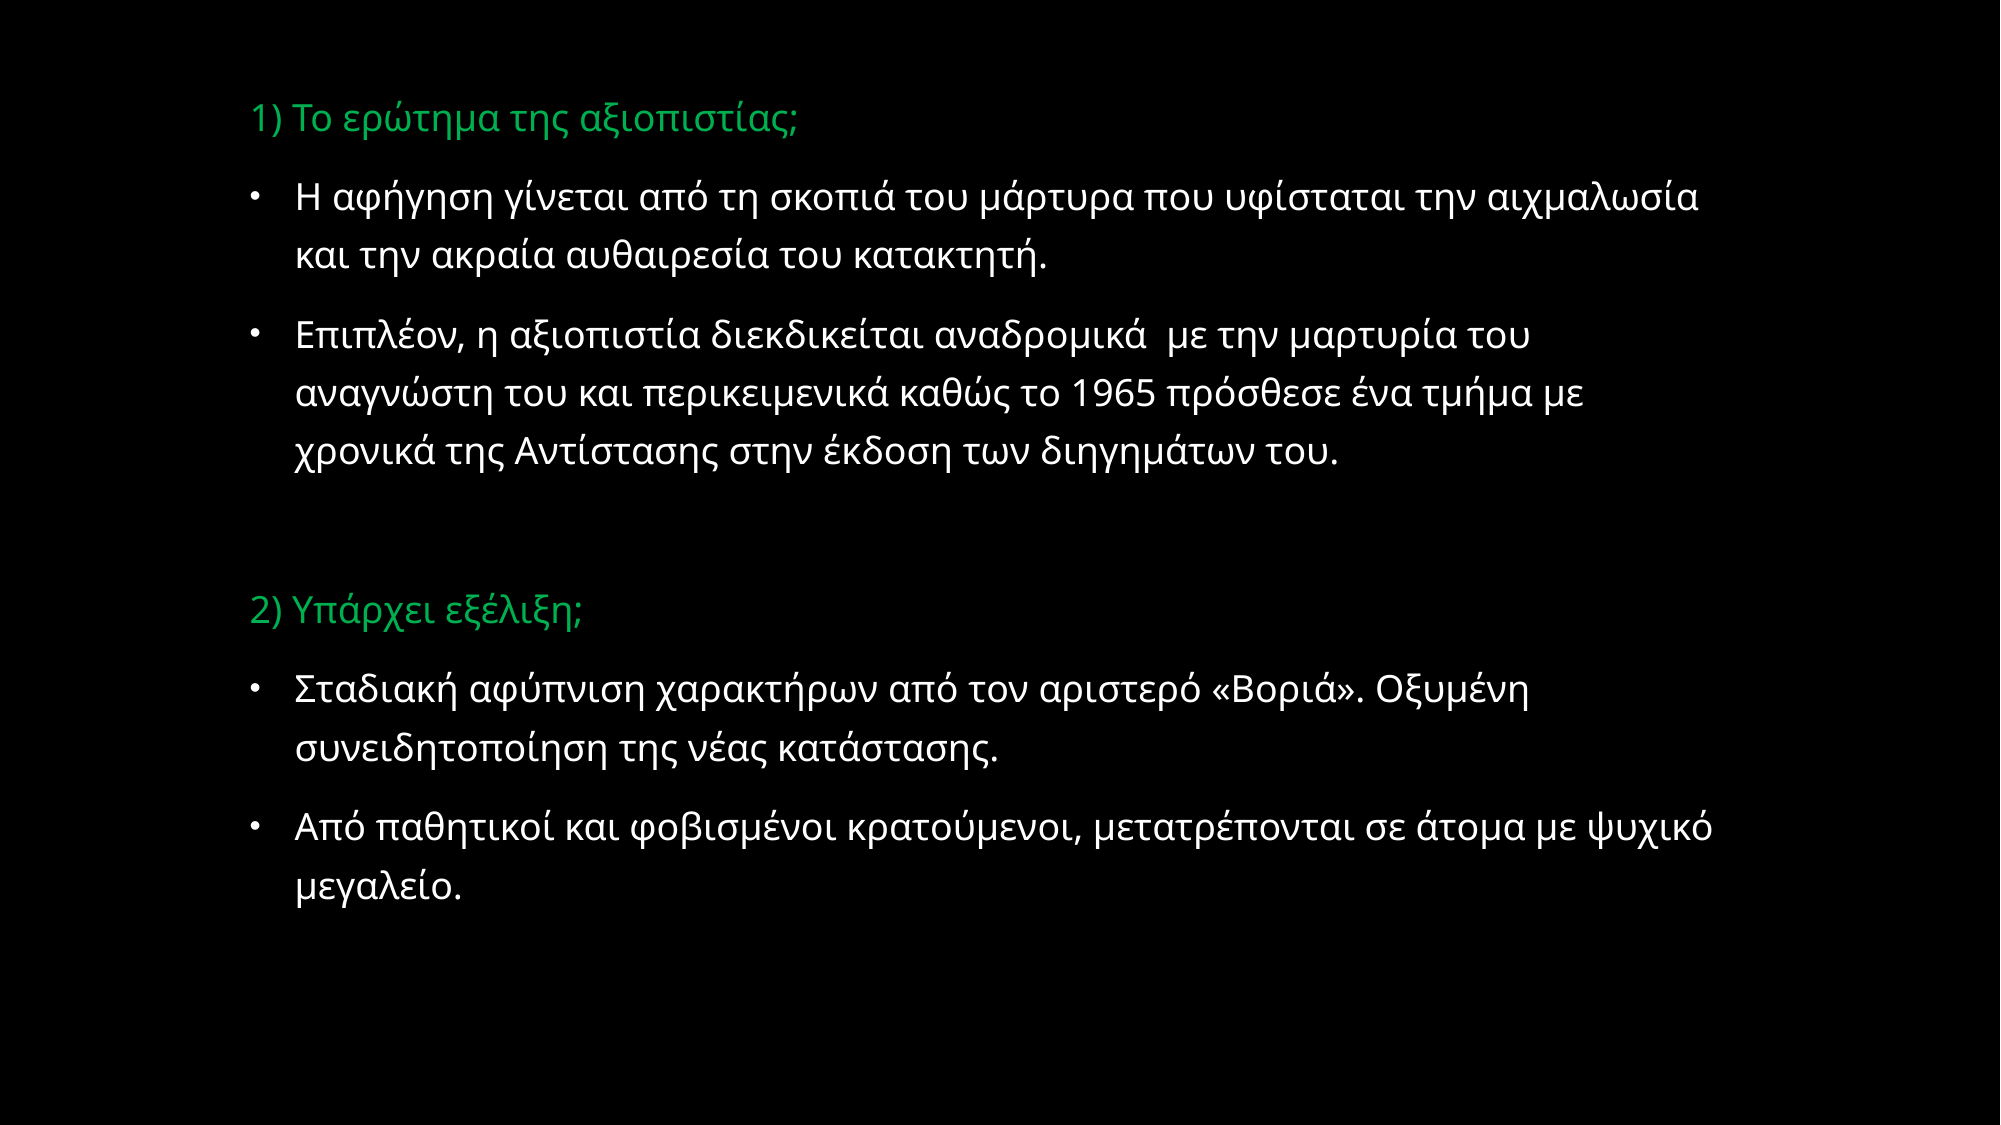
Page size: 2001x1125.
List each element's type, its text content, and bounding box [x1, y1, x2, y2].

list 1) Το ερώτημα της αξιοπιστίας; Η αφήγηση γίνεται από τη σκοπιά του μάρτυρα που υφίσταται την αιχμαλωσία και την ακραία αυθαιρεσία του κατακτητή. Επιπλέον, η αξιοπιστία διεκδικείται αναδρομικά με την μαρτυρία του αναγνώστη του και περικειμενικά καθώς το 1965 πρόσθεσε ένα τμήμα με χρονικά της Αντίστασης στην έκδοση των διηγημάτων του. 2) Υπάρχει εξέλιξη; Σταδιακή αφύπνιση χαρακτήρων από τον αριστερό «Βοριά». Οξυμένη συνειδητοποίηση της νέας κατάστασης. Από παθητικοί και φοβισμένοι κρατούμενοι, μετατρέπονται σε άτομα με ψυχικό μεγαλείο. [234, 72, 1750, 1000]
